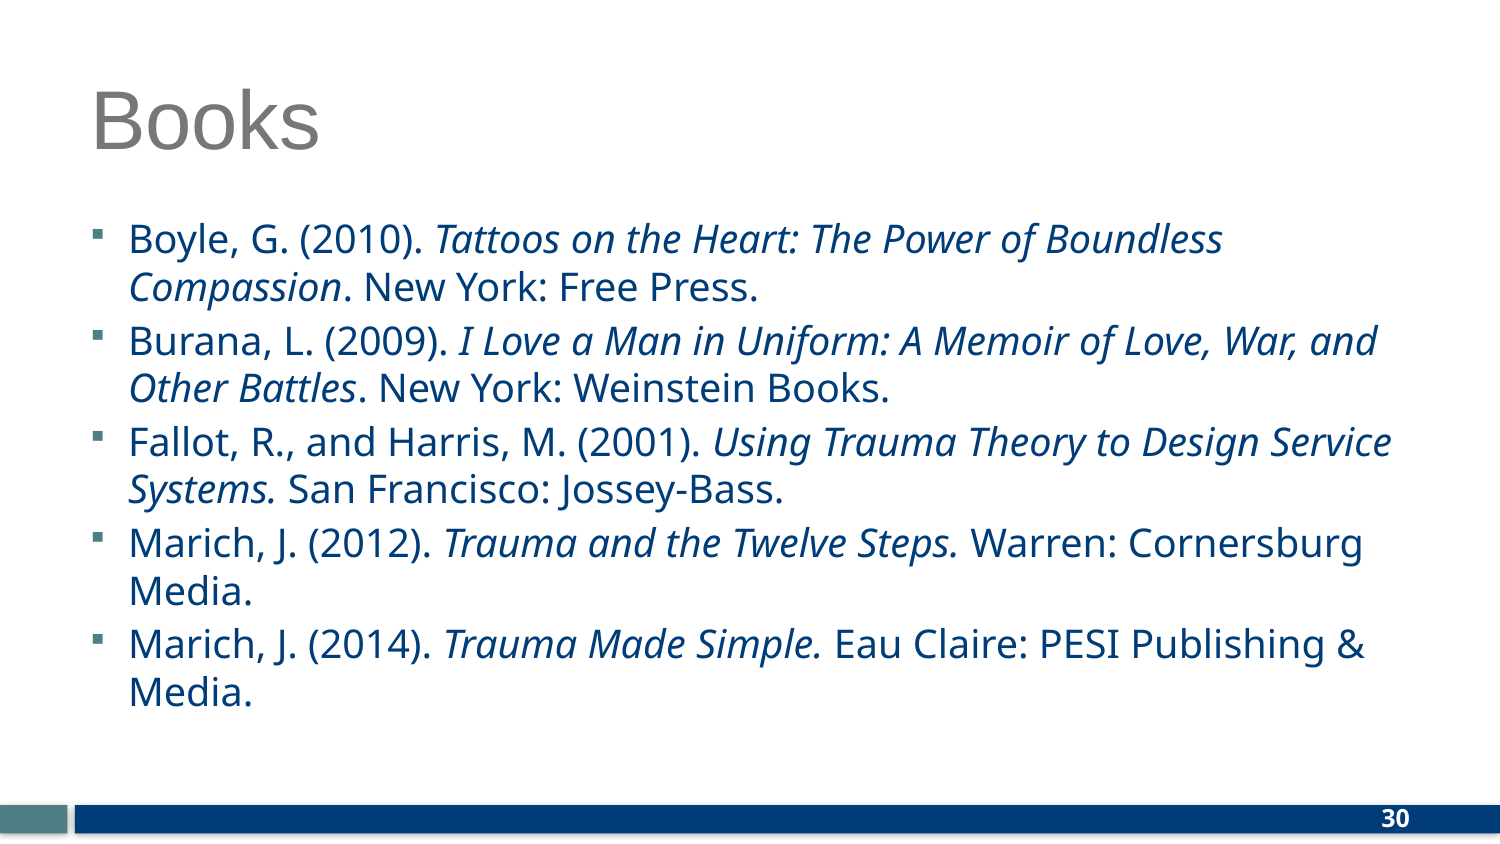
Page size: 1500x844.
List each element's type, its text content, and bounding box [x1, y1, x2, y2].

title Books [75, 22, 1425, 206]
list Boyle, G. (2010). Tattoos on the Heart: The Power of Boundless Compassion. New York: Free Press. Burana, L. (2009). I Love a Man in Uniform: A Memoir of Love, War, and Other Battles. New York: Weinstein Books. Fallot, R., and Harris, M. (2001). Using Trauma Theory to Design Service Systems. San Francisco: Jossey-Bass. Marich, J. (2012). Trauma and the Twelve Steps. Warren: Cornersburg Media. Marich, J. (2014). Trauma Made Simple. Eau Claire: PESI Publishing & Media. [75, 206, 1463, 770]
